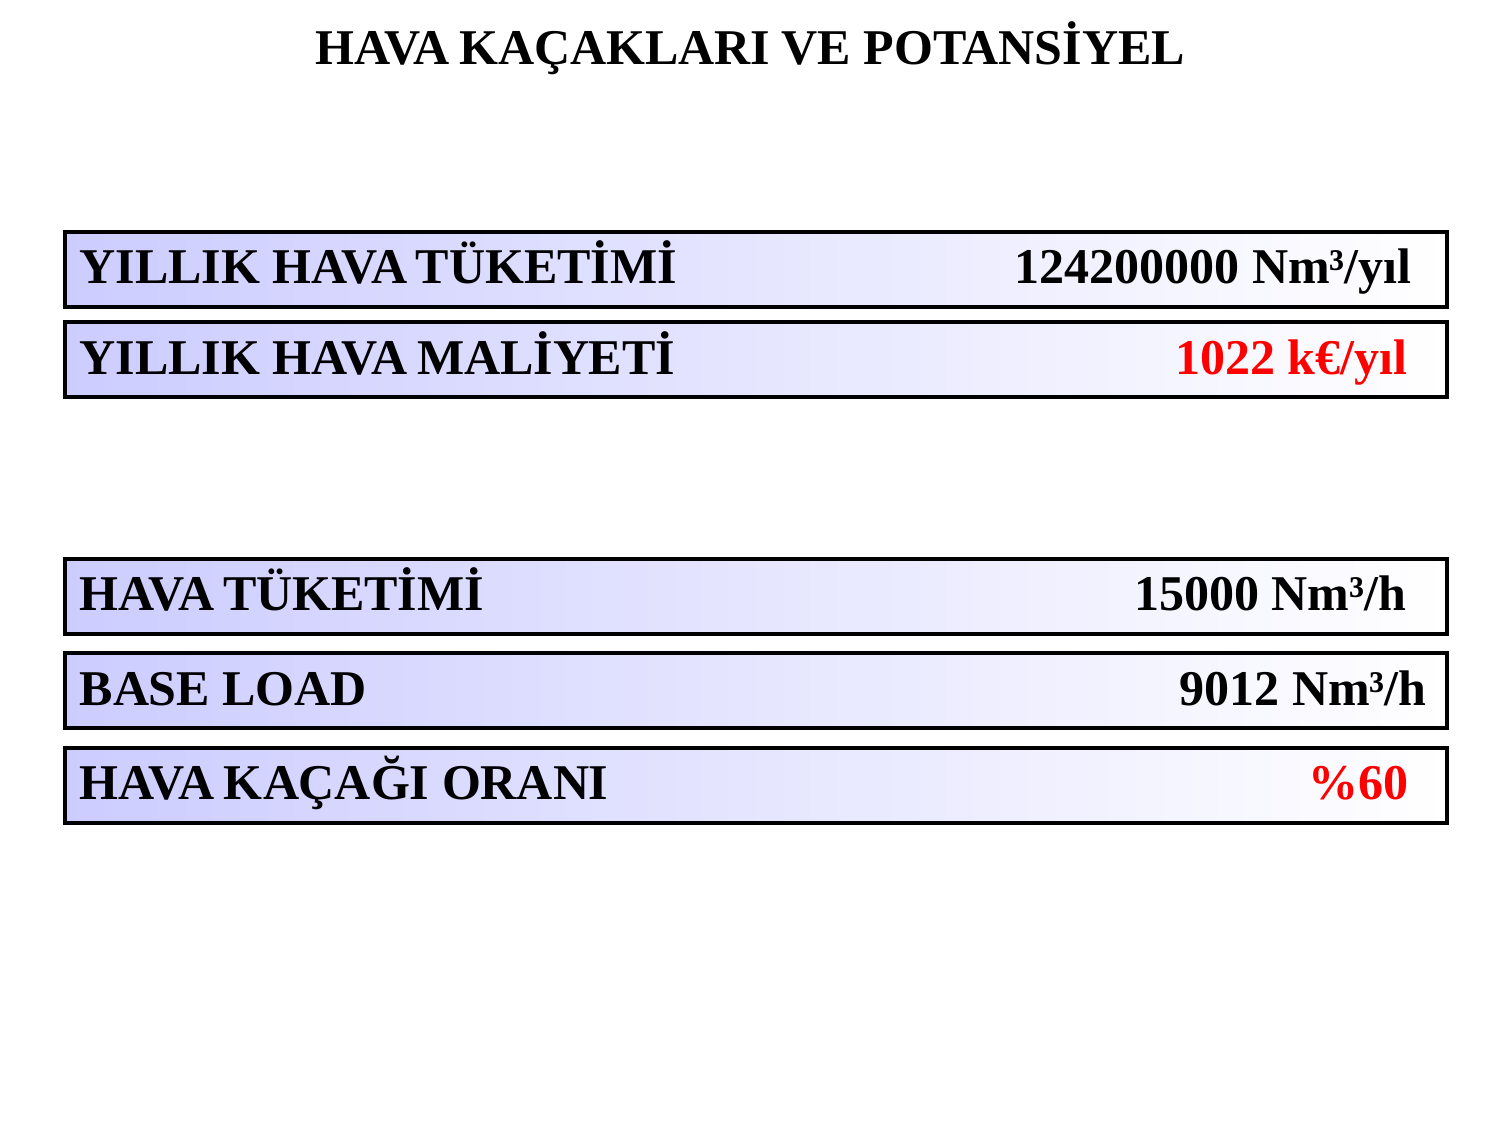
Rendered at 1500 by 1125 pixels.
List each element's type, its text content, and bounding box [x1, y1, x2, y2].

table_header YILLIK HAVA MALİYETİ 1022 k€/yıl [67, 324, 1445, 395]
table_header HAVA KAÇAĞI ORANI %60 [67, 750, 1445, 821]
table_header BASE LOAD 9012 Nm³/h [67, 655, 1445, 726]
table_header HAVA TÜKETİMİ 15000 Nm³/h [67, 561, 1445, 632]
text_box HAVA KAÇAKLARI VE POTANSİYEL [218, 7, 1282, 82]
table_header YILLIK HAVA TÜKETİMİ 124200000 Nm³/yıl [67, 234, 1445, 305]
